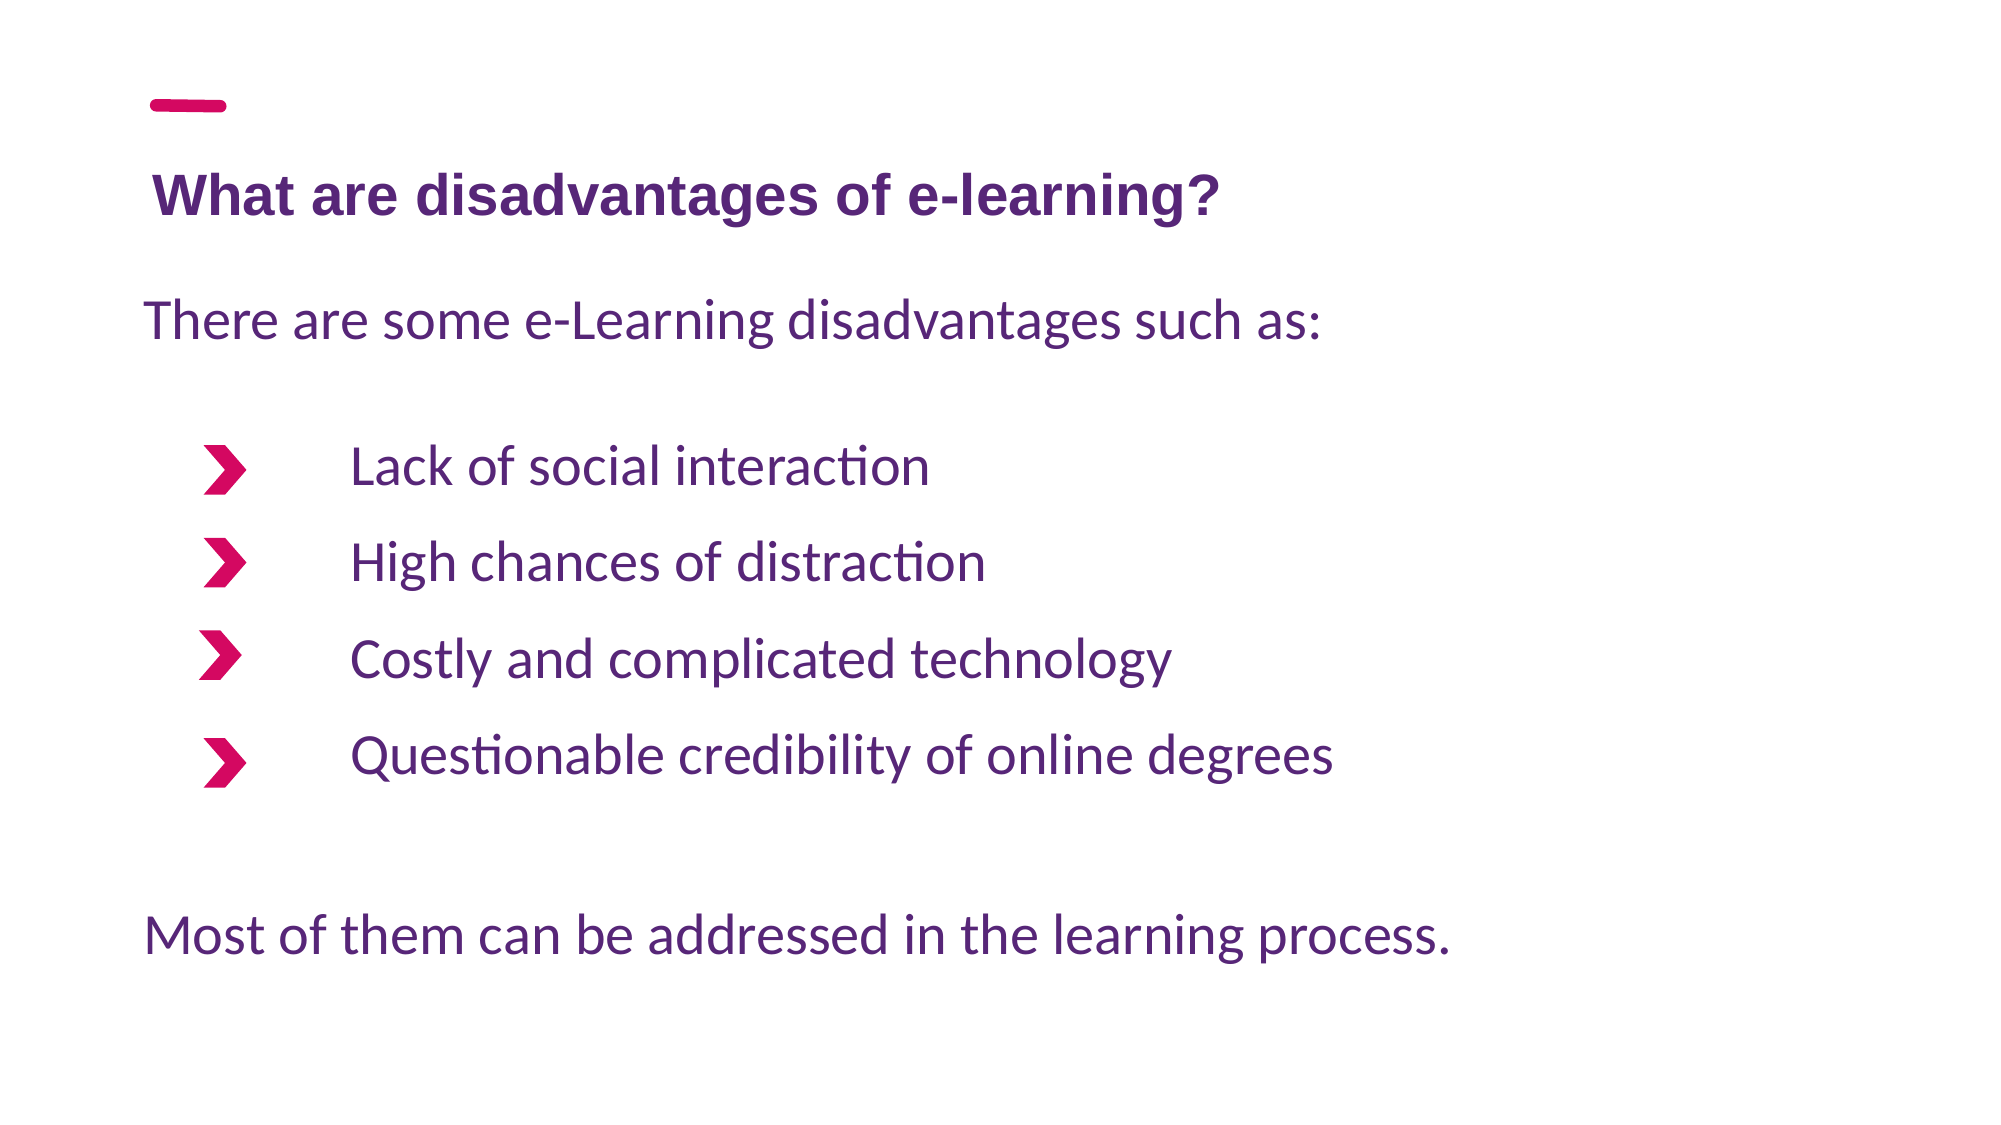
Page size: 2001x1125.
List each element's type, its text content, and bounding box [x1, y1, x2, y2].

text_box [201, 737, 248, 789]
list There are some e-Learning disadvantages such as: Lack of social interaction High chances of distraction Costly and complicated technology Questionable credibility of online degrees Most of them can be addressed in the learning process. [128, 281, 1942, 1032]
title What are disadvantages of e-learning? [137, 59, 1863, 236]
text_box [201, 444, 248, 496]
text_box [201, 536, 248, 589]
text_box [196, 629, 244, 681]
